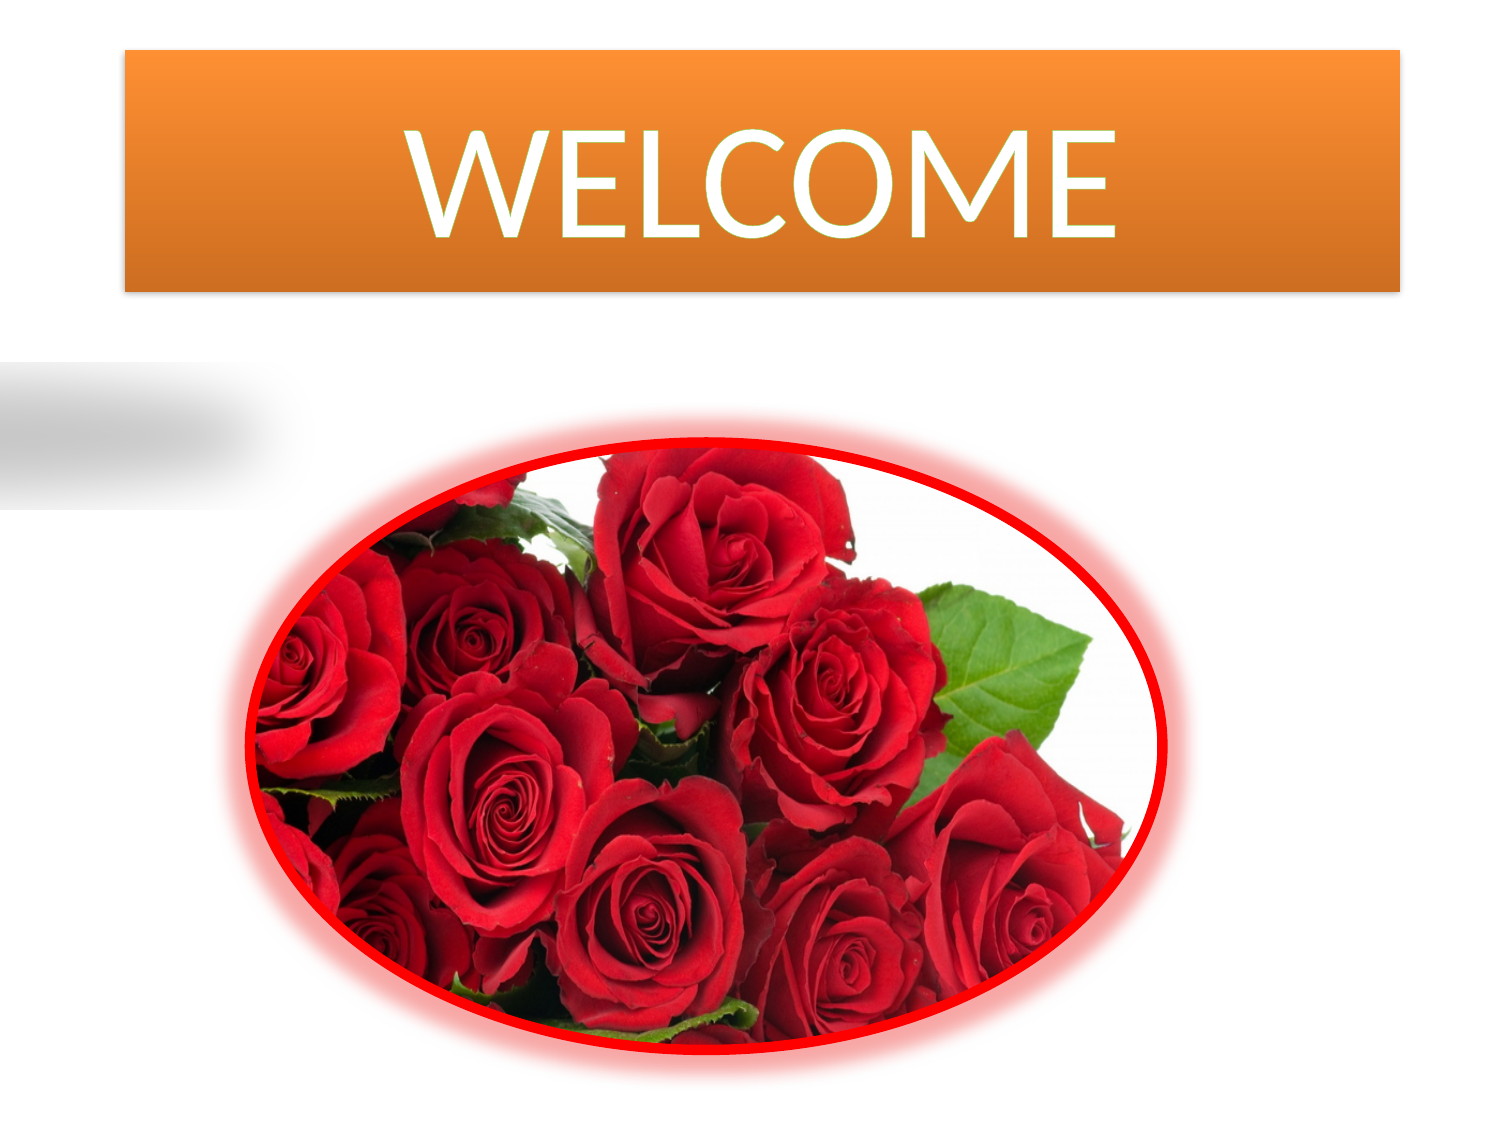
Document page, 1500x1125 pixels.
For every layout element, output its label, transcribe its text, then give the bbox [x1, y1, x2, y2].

picture [249, 442, 1163, 1051]
title WELCOME [125, 50, 1400, 292]
